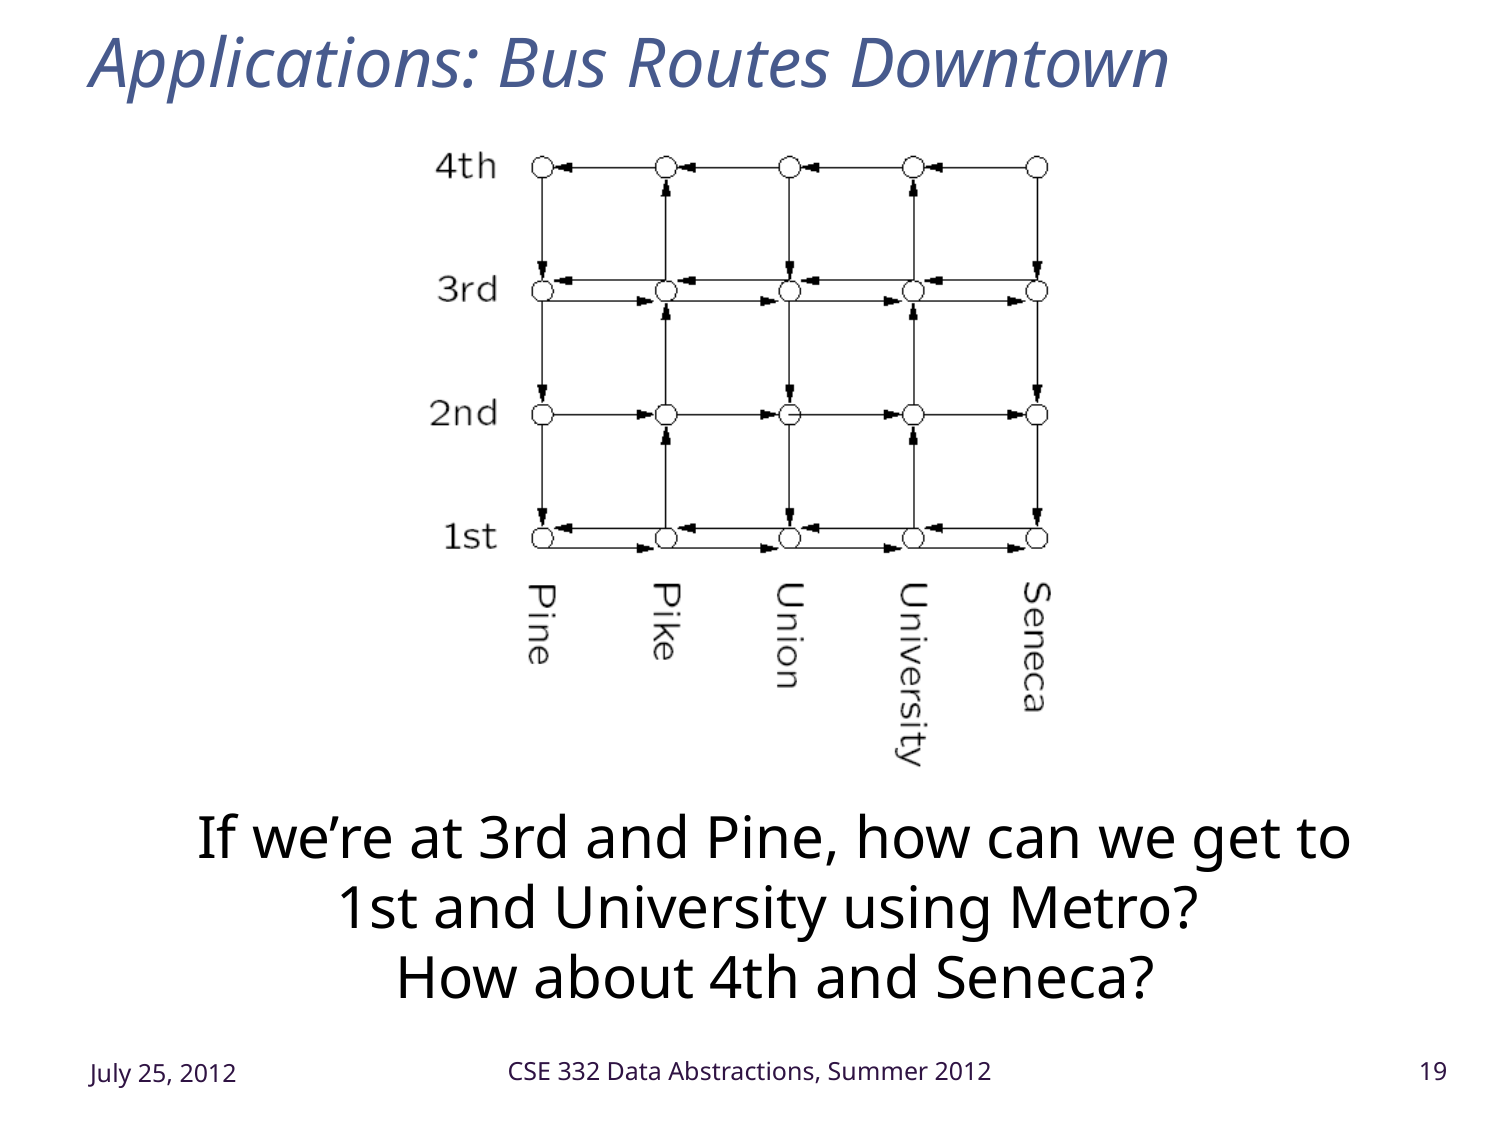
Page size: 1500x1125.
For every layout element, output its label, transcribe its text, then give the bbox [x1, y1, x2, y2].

footer CSE 332 Data Abstractions, Summer 2012 [348, 1042, 1152, 1103]
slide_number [75, 1042, 338, 1103]
title Applications: Bus Routes Downtown [75, 20, 1463, 100]
text_box If we’re at 3rd and Pine, how can we get to 1st and University using Metro? How about 4th and Seneca? [87, 792, 1463, 1018]
slide_number 19 [1333, 1042, 1463, 1103]
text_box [362, 76, 1138, 817]
